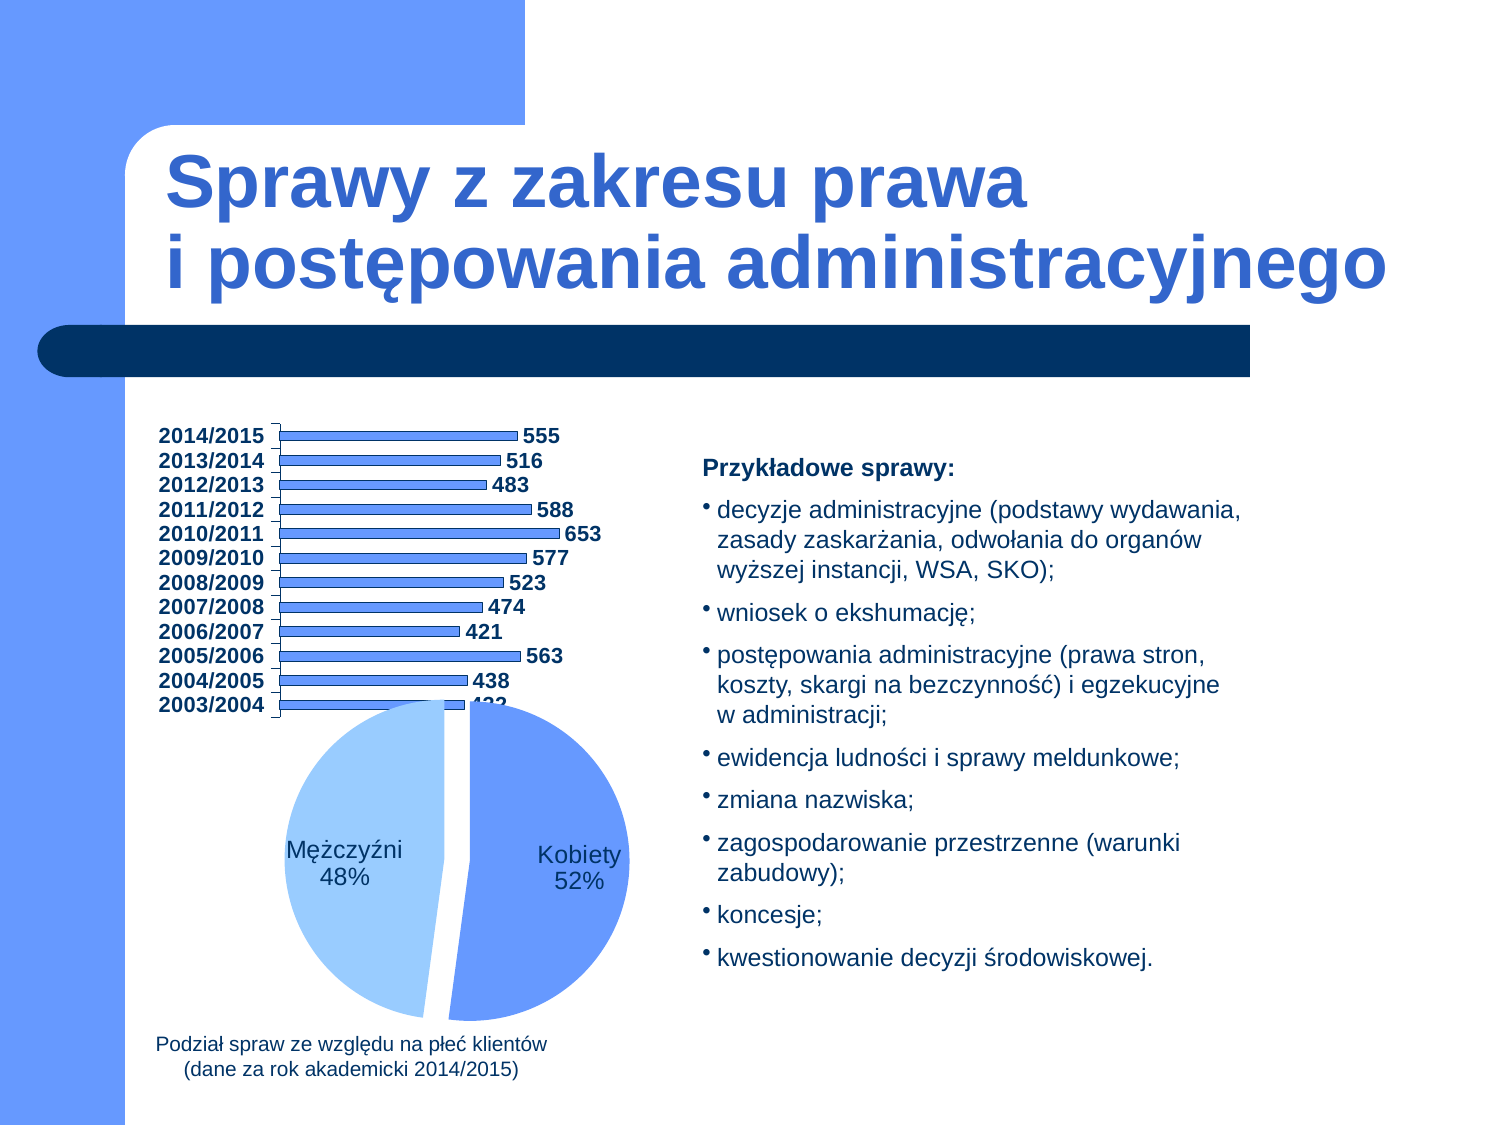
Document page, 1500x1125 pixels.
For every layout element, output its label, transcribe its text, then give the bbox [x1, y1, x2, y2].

text_box Przykładowe sprawy: decyzje administracyjne (podstawy wydawania, zasady zaskarżania, odwołania do organów wyższej instancji, WSA, SKO); wniosek o ekshumację; postępowania administracyjne (prawa stron, koszty, skargi na bezczynność) i egzekucyjne w administracji; ewidencja ludności i sprawy meldunkowe; zmiana nazwiska; zagospodarowanie przestrzenne (warunki zabudowy); koncesje; kwestionowanie decyzji środowiskowej. [687, 444, 1294, 979]
title Sprawy z zakresu prawa i postępowania administracyjnego [149, 124, 1463, 313]
text_box Podział spraw ze względu na płeć klientów (dane za rok akademicki 2014/2015) [123, 1048, 579, 1088]
chart [40, 396, 692, 1041]
